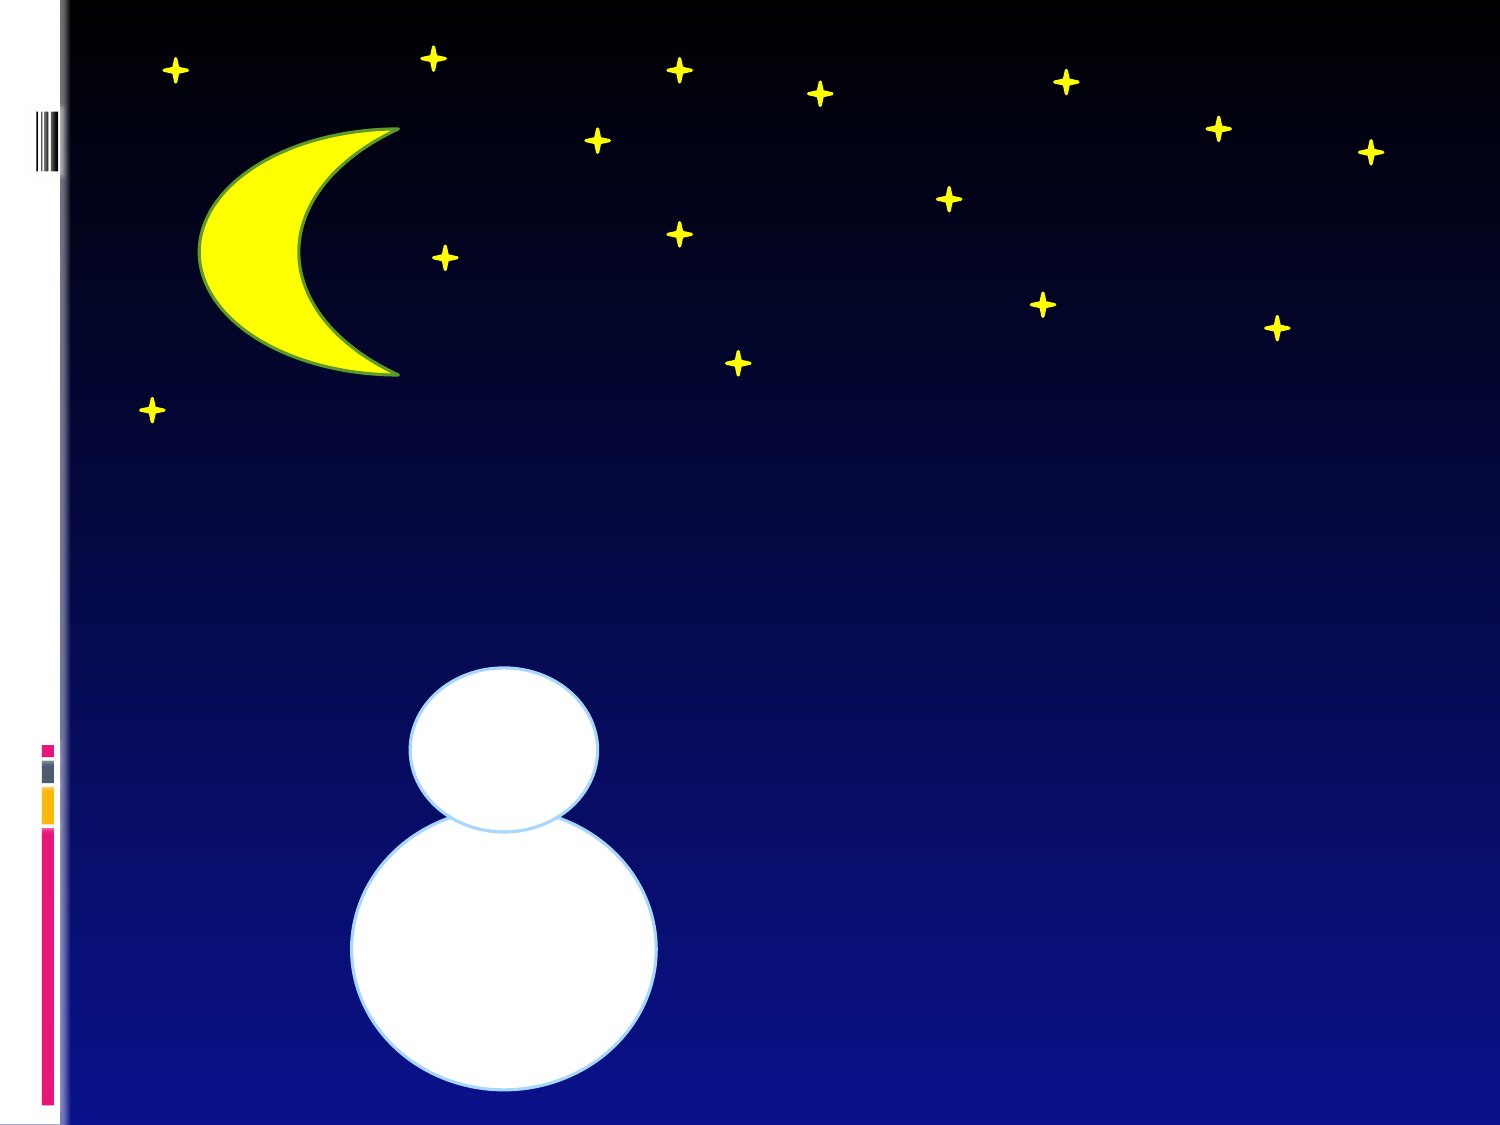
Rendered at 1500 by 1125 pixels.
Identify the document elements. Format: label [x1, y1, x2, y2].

text_box [935, 185, 963, 213]
text_box [420, 45, 447, 72]
text_box [1357, 139, 1385, 166]
text_box [349, 817, 658, 1092]
text_box [807, 80, 834, 108]
text_box [584, 127, 611, 154]
text_box [1053, 68, 1080, 96]
text_box [1264, 314, 1291, 342]
text_box [1205, 115, 1233, 143]
text_box [408, 666, 600, 834]
text_box [139, 396, 166, 424]
text_box [1029, 291, 1057, 318]
text_box [432, 244, 459, 272]
text_box [724, 349, 752, 377]
text_box [666, 221, 693, 248]
text_box [666, 57, 693, 84]
text_box [197, 127, 400, 377]
text_box [162, 57, 190, 84]
